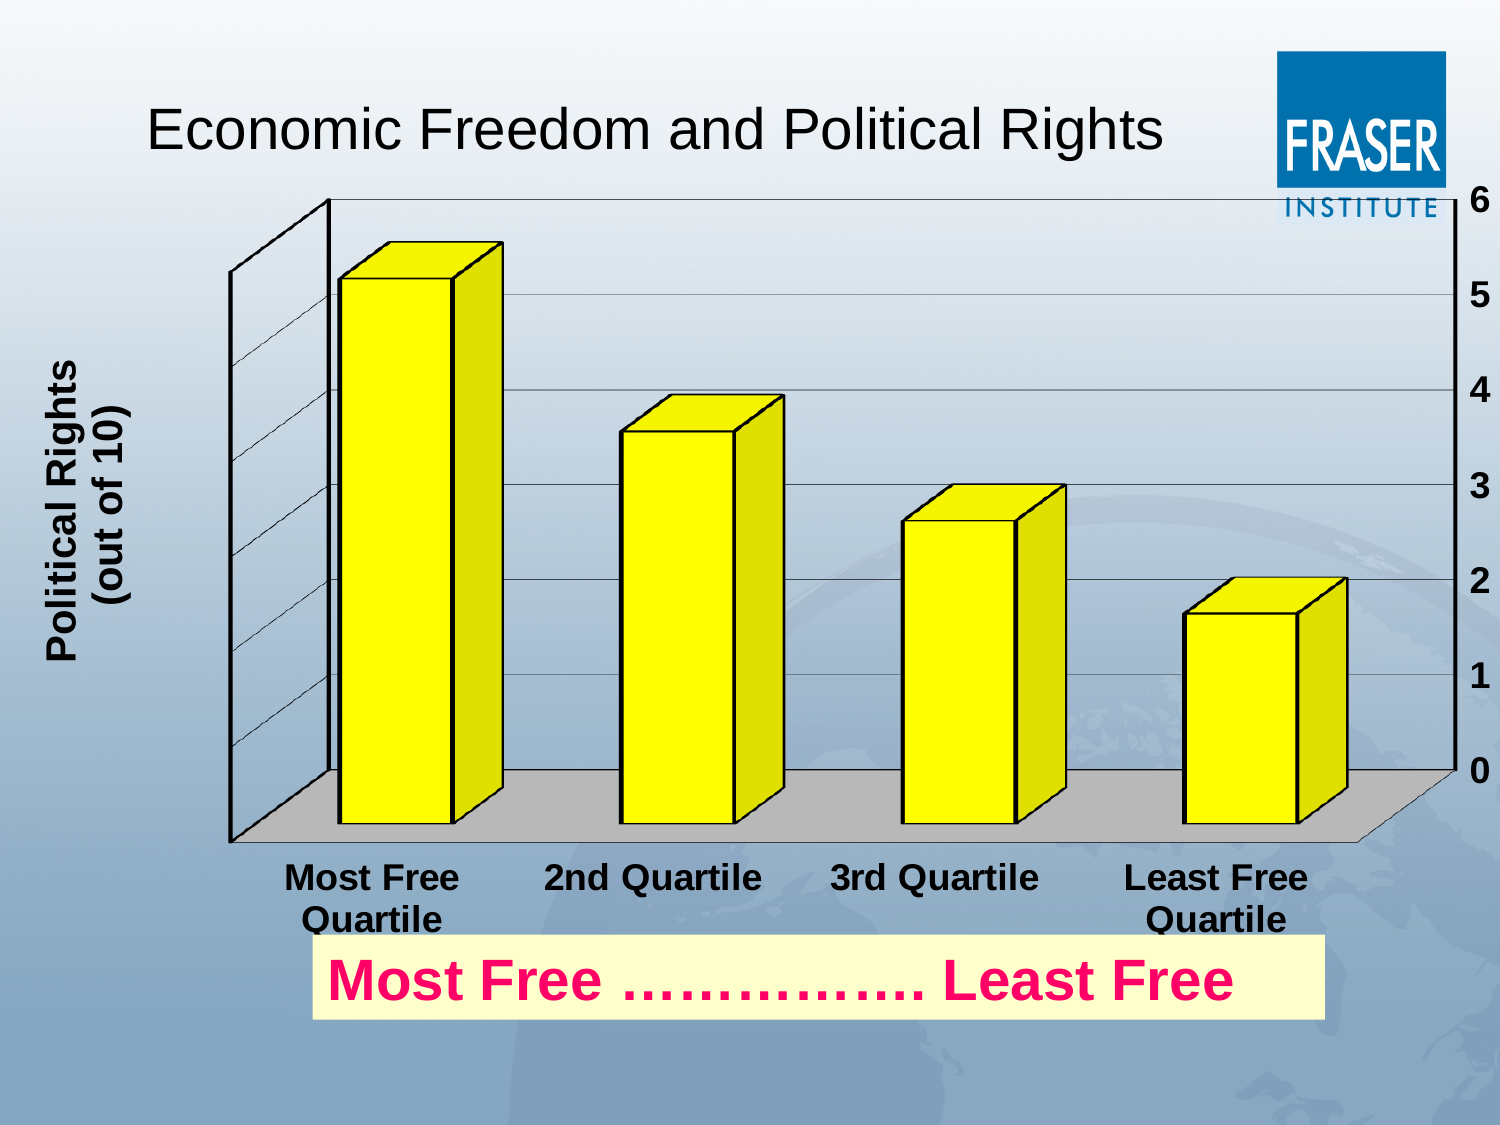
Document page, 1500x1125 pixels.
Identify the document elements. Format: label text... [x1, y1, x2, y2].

title Economic Freedom and Political Rights [0, 75, 1313, 238]
picture [1417, 120, 1439, 170]
picture [1313, 120, 1366, 170]
picture [1391, 120, 1410, 170]
picture [1366, 119, 1387, 171]
text_box Most Free ……………. Least Free [312, 993, 1325, 1020]
chart [16, 178, 1491, 986]
picture [0, 0, 1500, 1125]
